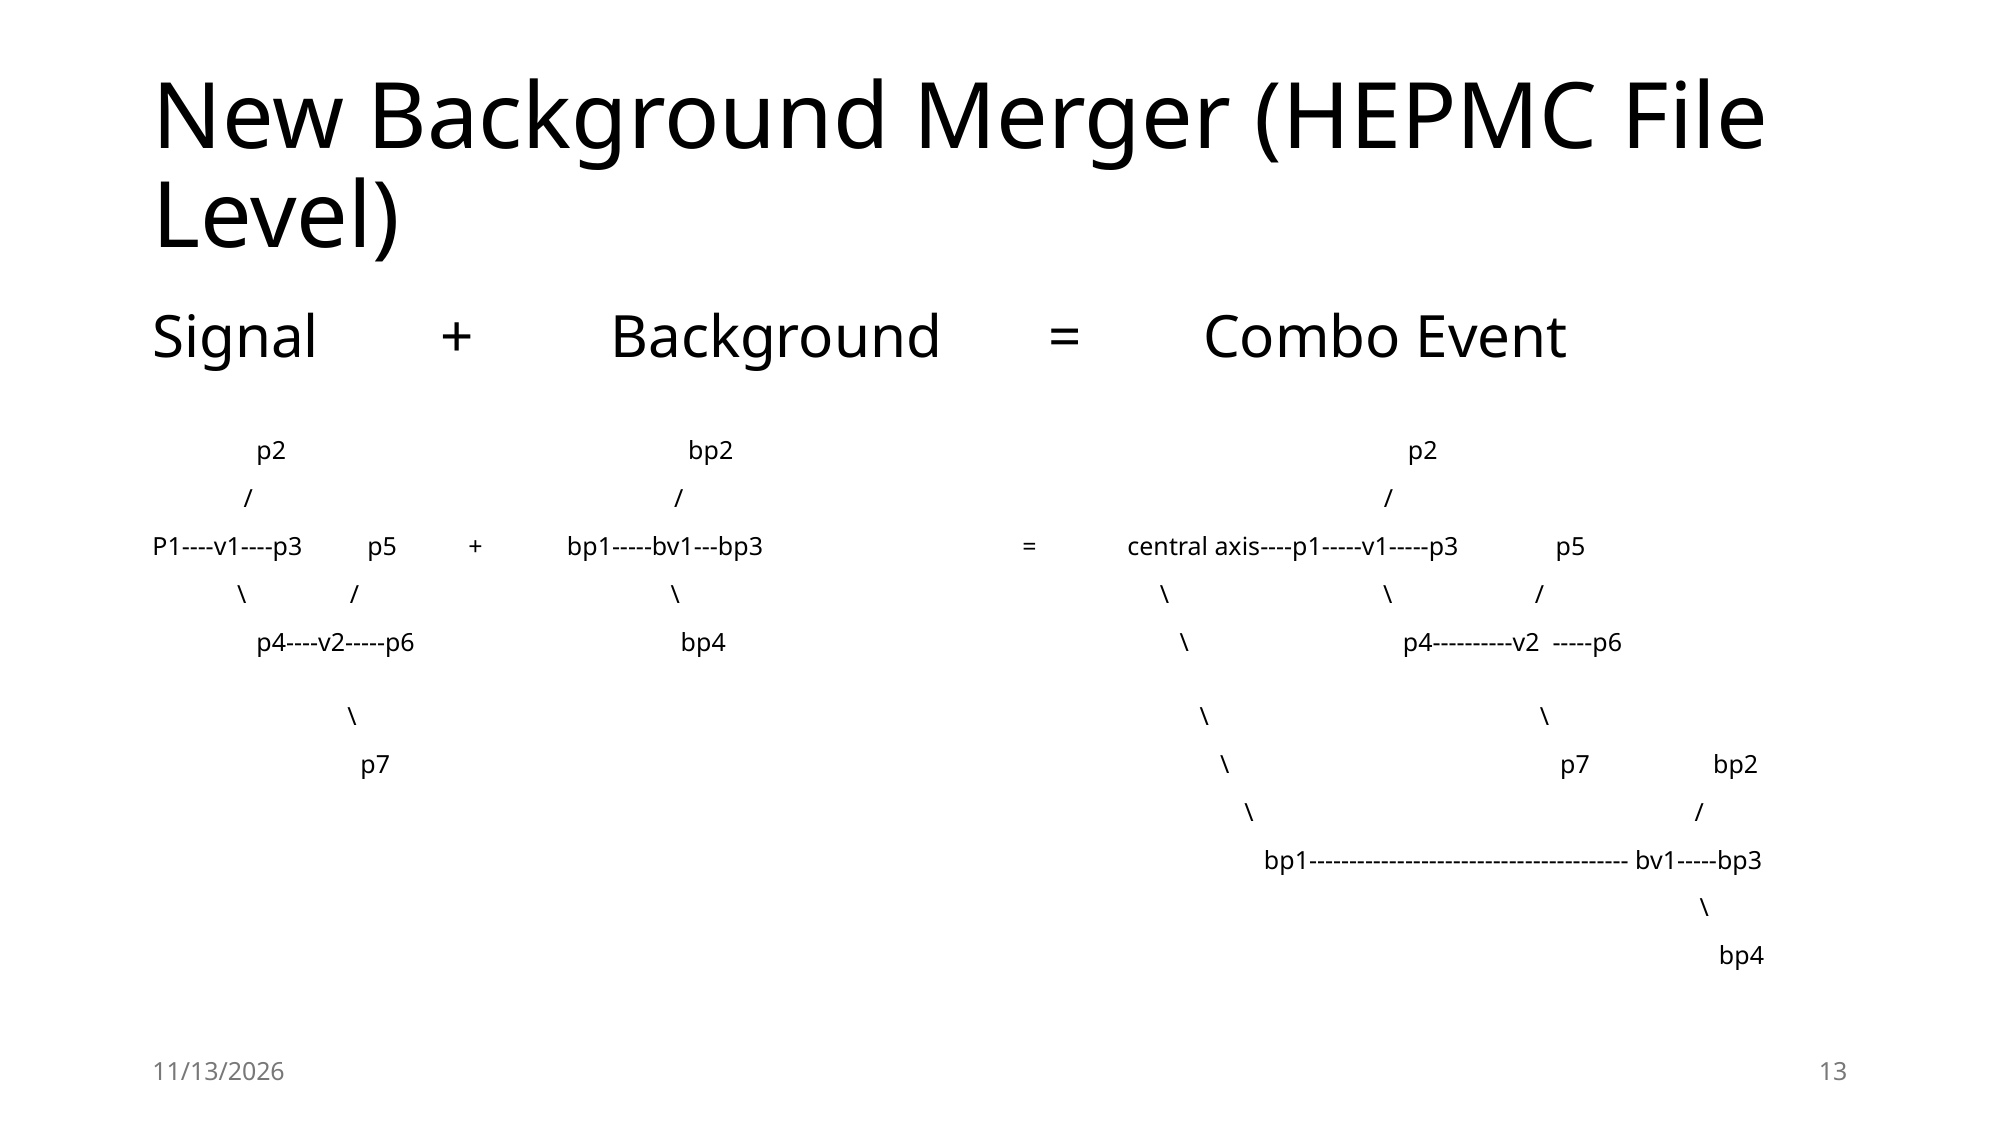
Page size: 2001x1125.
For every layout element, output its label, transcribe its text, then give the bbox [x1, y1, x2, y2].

slide_number 13 [1412, 1042, 1863, 1103]
title New Background Merger (HEPMC File Level) [137, 59, 1863, 278]
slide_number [137, 1042, 588, 1103]
list Signal + Background = Combo Event p2 bp2 p2 / / / P1----v1----p3 p5 + bp1-----bv1---bp3 = central axis----p1-----v1-----p3 p5 \ / \ \ \ / p4----v2-----p6 bp4 \ p4----------v2 -----p6 \ \ \ p7 \ p7 bp2 \ / bp1---------------------------------------- bv1-----bp3 \ bp4 [137, 299, 1863, 1014]
